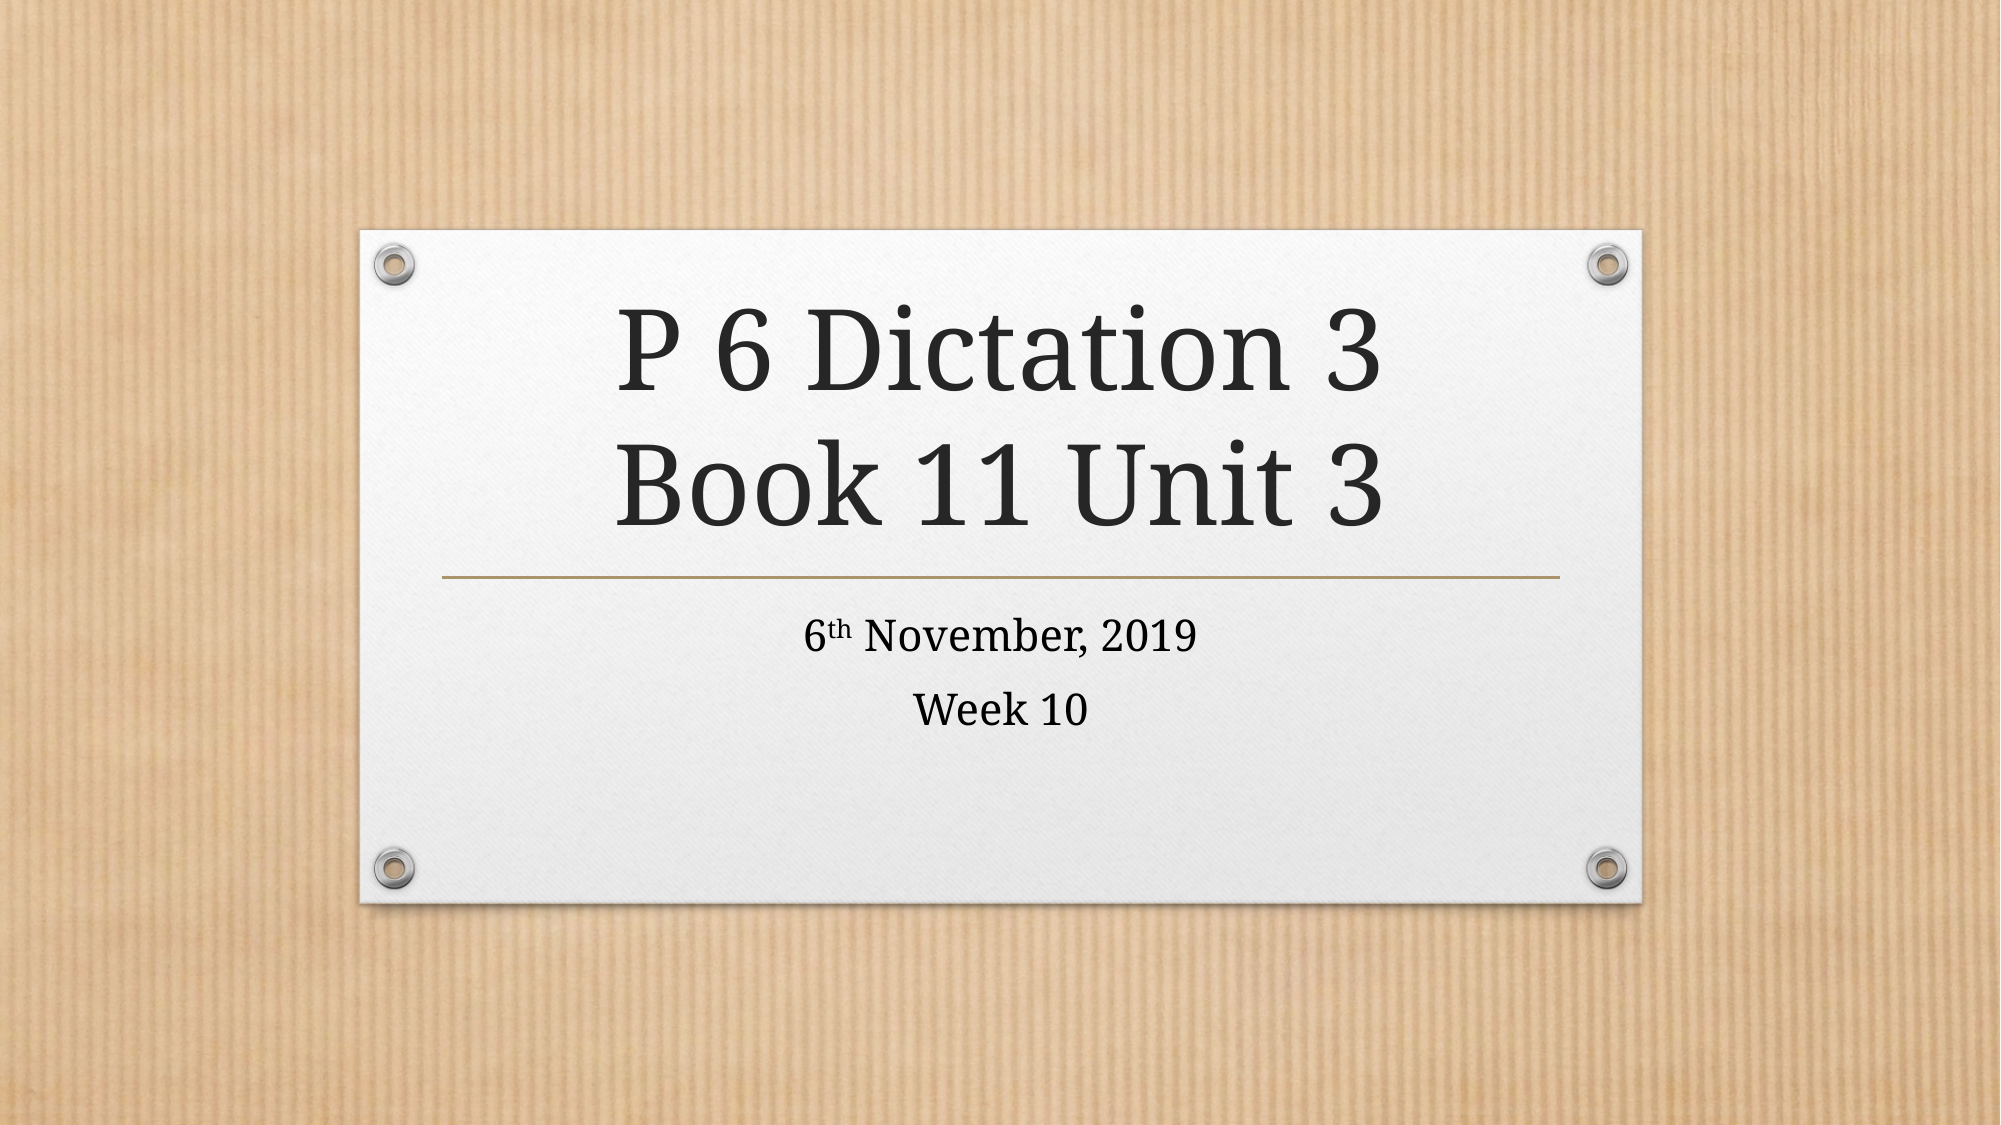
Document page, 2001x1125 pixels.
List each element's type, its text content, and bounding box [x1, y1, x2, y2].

subtitle 6th November, 2019 Week 10 [441, 600, 1560, 817]
picture [0, 0, 2001, 1125]
title P 6 Dictation 3 Book 11 Unit 3 [441, 306, 1560, 556]
